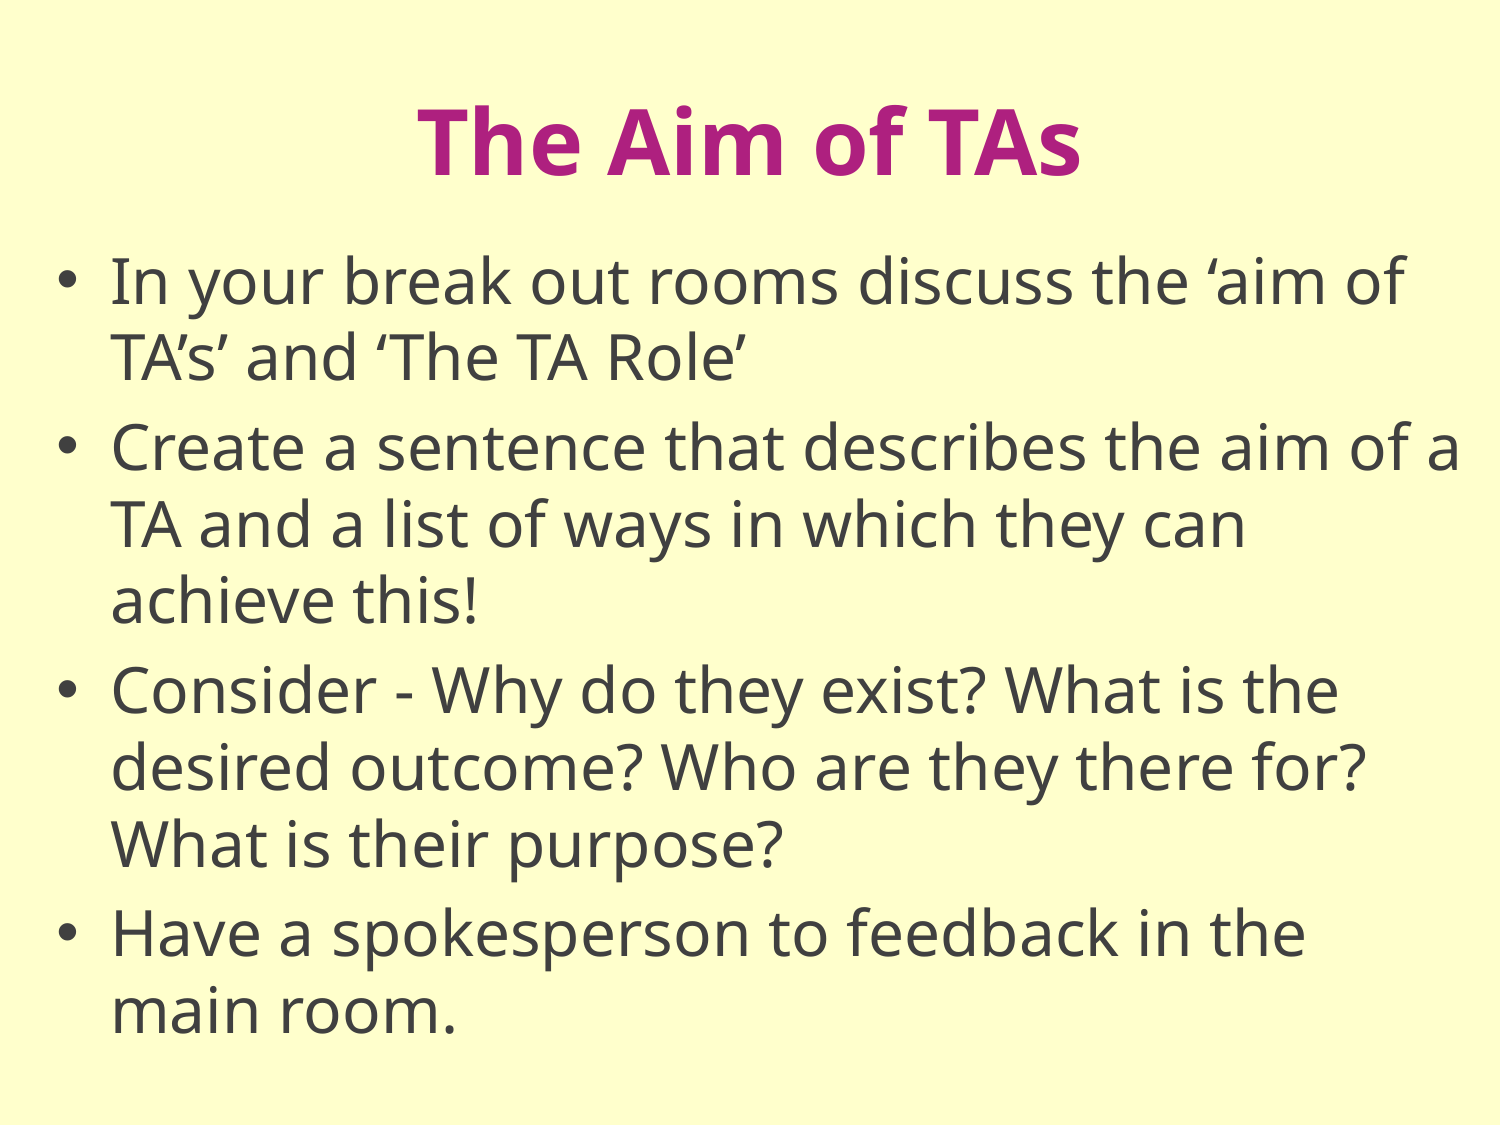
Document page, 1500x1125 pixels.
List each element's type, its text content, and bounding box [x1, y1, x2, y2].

list In your break out rooms discuss the ‘aim of TA’s’ and ‘The TA Role’ Create a sentence that describes the aim of a TA and a list of ways in which they can achieve this! Consider - Why do they exist? What is the desired outcome? Who are they there for? What is their purpose? Have a spokesperson to feedback in the main room. [41, 232, 1483, 1059]
title The Aim of TAs [75, 45, 1425, 232]
